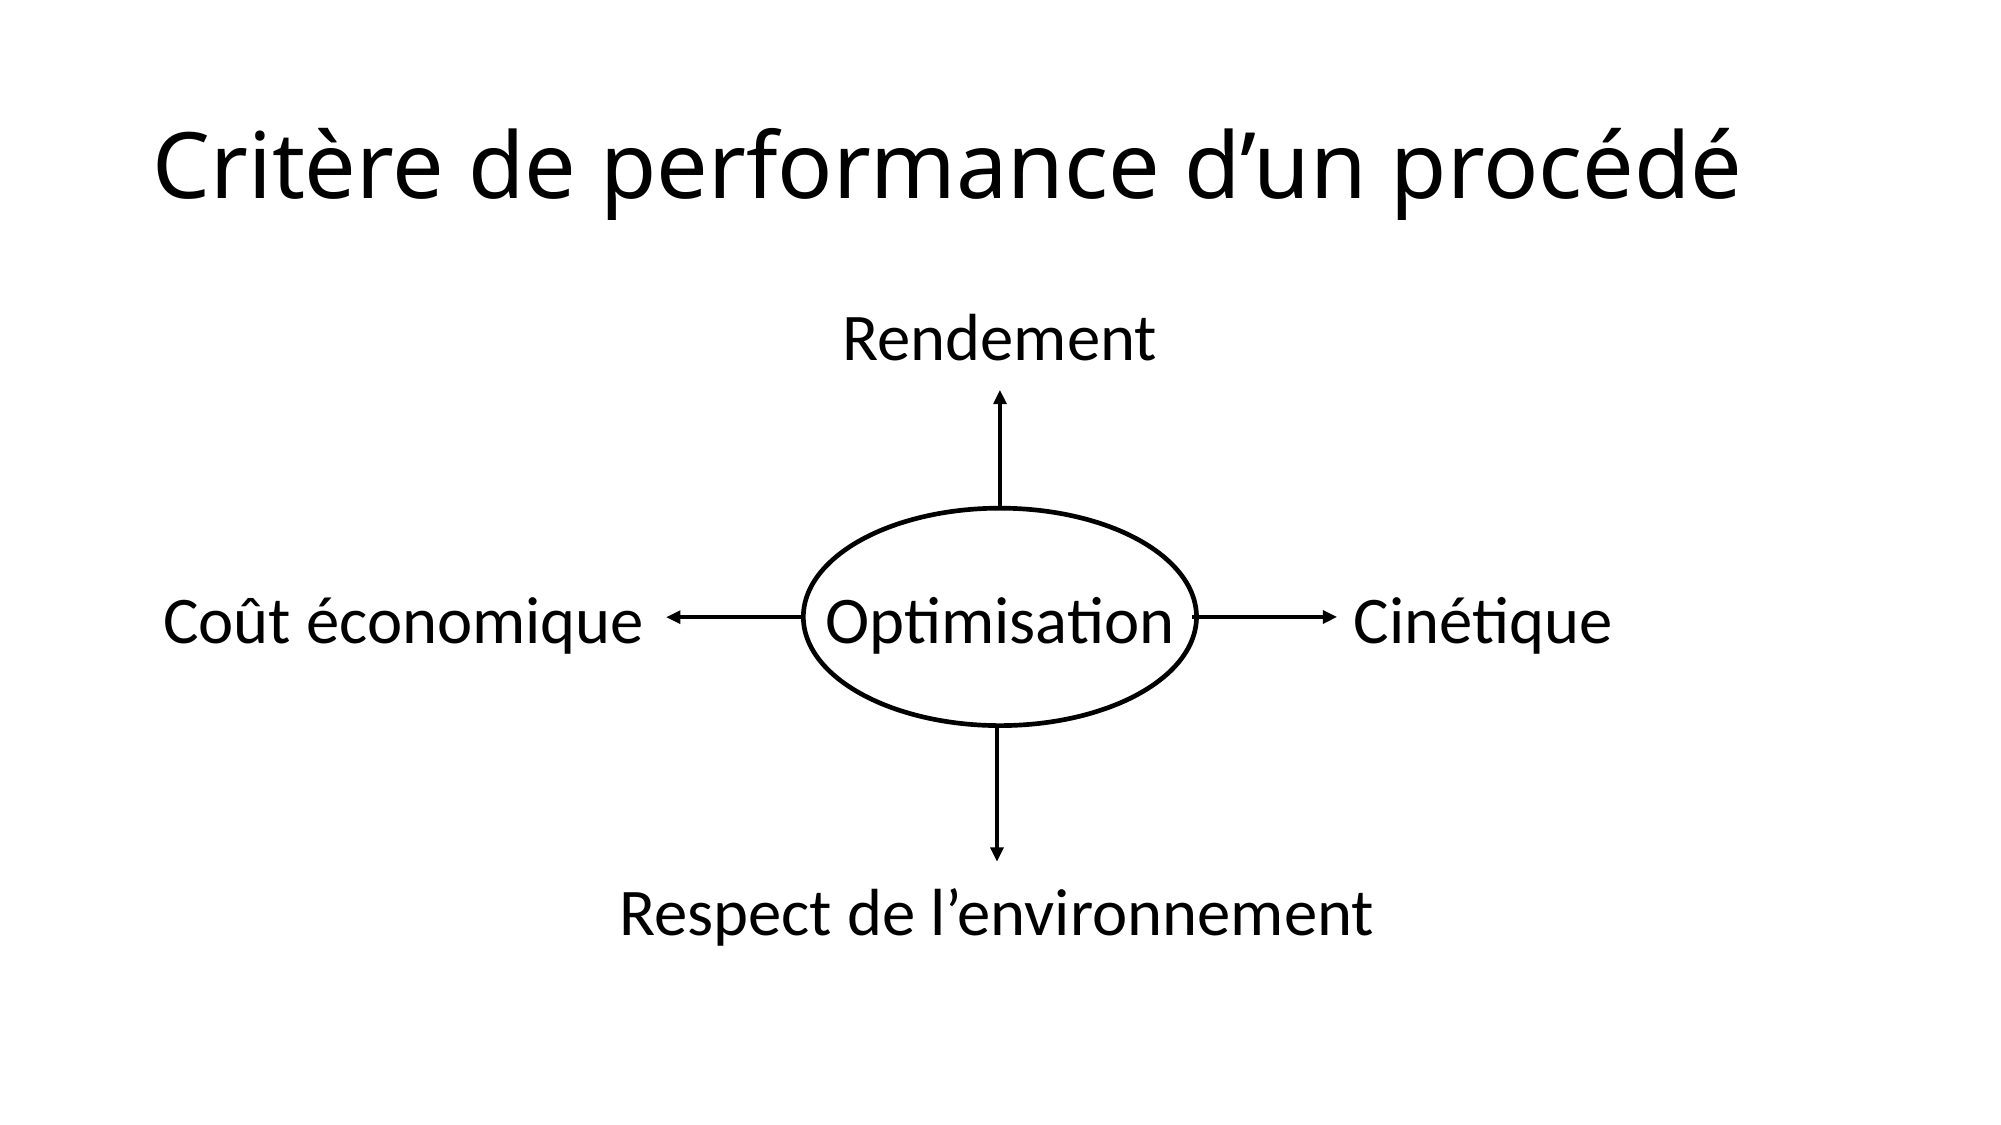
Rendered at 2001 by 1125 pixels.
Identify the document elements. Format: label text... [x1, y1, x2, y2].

text_box Rendement [827, 285, 1173, 381]
text_box [822, 507, 1177, 568]
title Critère de performance d’un procédé [137, 59, 1863, 278]
text_box [821, 664, 1179, 727]
text_box [1190, 586, 1198, 647]
text_box Respect de l’environnement [604, 861, 1390, 957]
text_box Coût économique [148, 568, 660, 664]
text_box [802, 586, 810, 648]
text_box Cinétique [1338, 568, 1628, 664]
text_box Optimisation [810, 568, 1190, 664]
